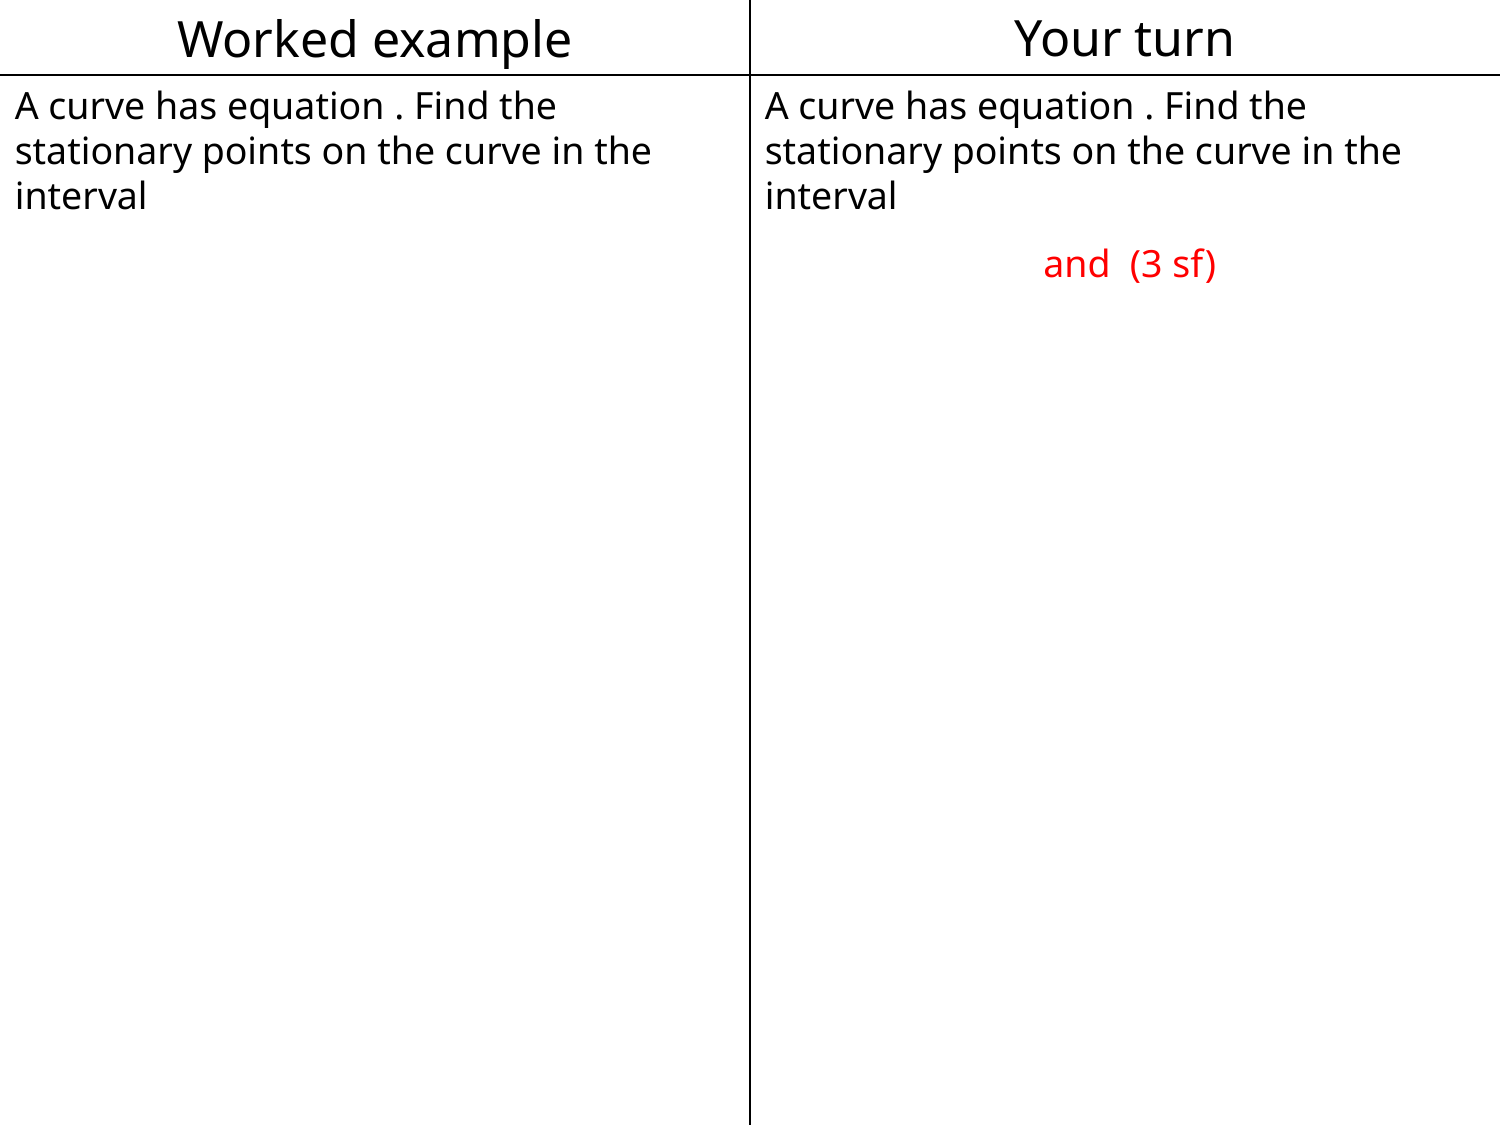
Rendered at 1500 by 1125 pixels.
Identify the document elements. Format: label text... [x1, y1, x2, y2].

text_box Your turn [751, 0, 1500, 74]
text_box Worked example [0, 0, 749, 74]
